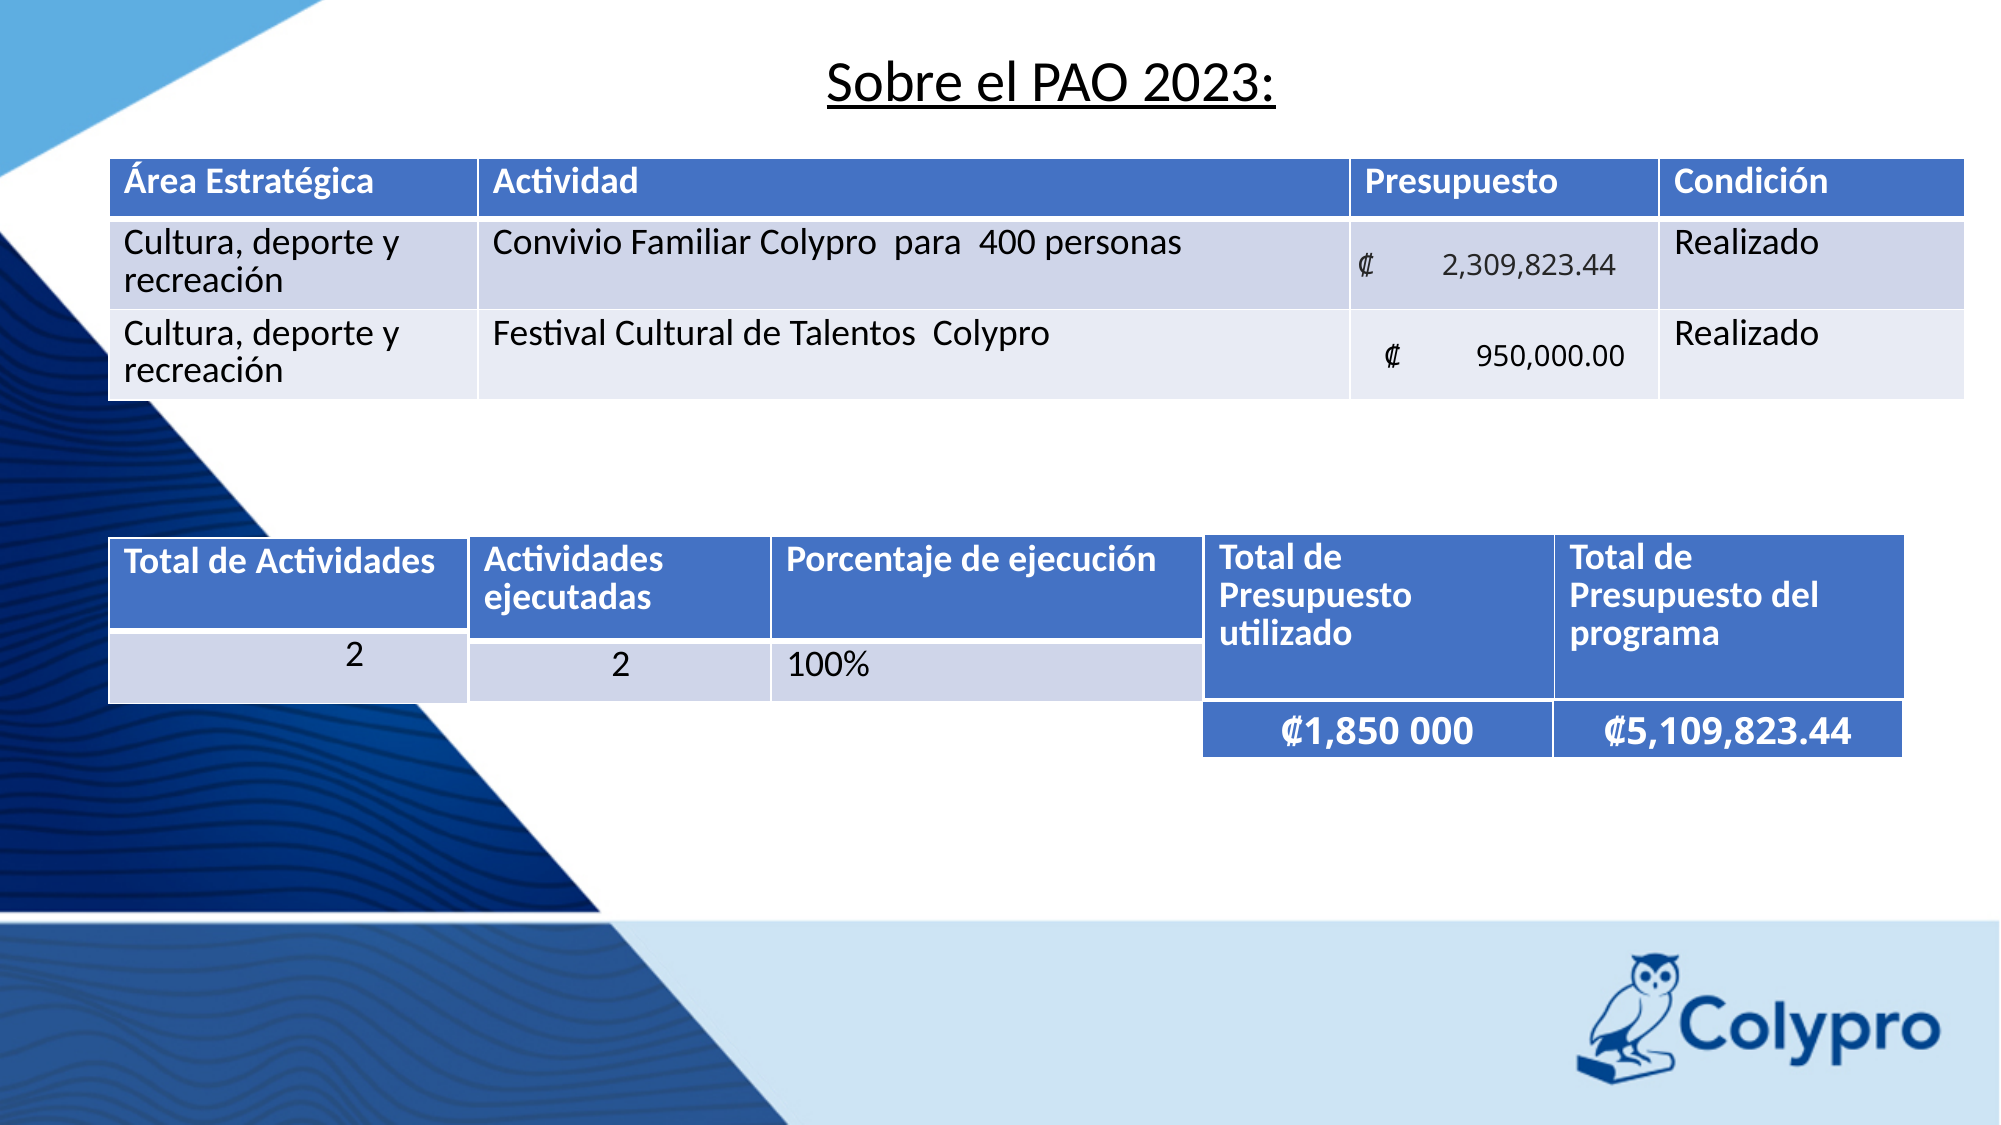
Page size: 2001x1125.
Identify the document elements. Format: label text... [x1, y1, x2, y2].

table_header Actividades ejecutadas [470, 537, 770, 638]
table_cell Cultura, deporte y recreación [110, 310, 477, 399]
table_header Total de Presupuesto del programa [1555, 535, 1904, 698]
table_cell Realizado [1660, 310, 1964, 399]
table_header Presupuesto [1351, 159, 1658, 216]
table_cell Festival Cultural de Talentos Colypro [479, 310, 1349, 399]
table_cell 2 [470, 644, 770, 701]
table_header Total de Actividades [110, 539, 467, 628]
table_header ₡5,109,823.44 [1554, 701, 1902, 757]
table_cell Convivio Familiar Colypro para 400 personas [479, 222, 1349, 309]
text_box Sobre el PAO 2023: [811, 35, 1300, 121]
picture [0, 0, 2001, 1125]
table_header Condición [1660, 159, 1964, 216]
table_cell ₡ 2,309,823.44 [1351, 222, 1658, 309]
table_header Actividad [479, 159, 1349, 216]
table_header Porcentaje de ejecución [772, 537, 1202, 638]
table_cell Cultura, deporte y recreación [110, 222, 477, 309]
table_cell Realizado [1660, 222, 1964, 309]
table_header Total de Presupuesto utilizado [1205, 535, 1554, 698]
table_cell 100% [772, 644, 1202, 701]
table_cell 2 [110, 634, 467, 703]
table_header Área Estratégica [110, 159, 477, 216]
table_cell ₡ 950,000.00 [1351, 310, 1658, 399]
table_header ₡1,850 000 [1203, 702, 1552, 757]
